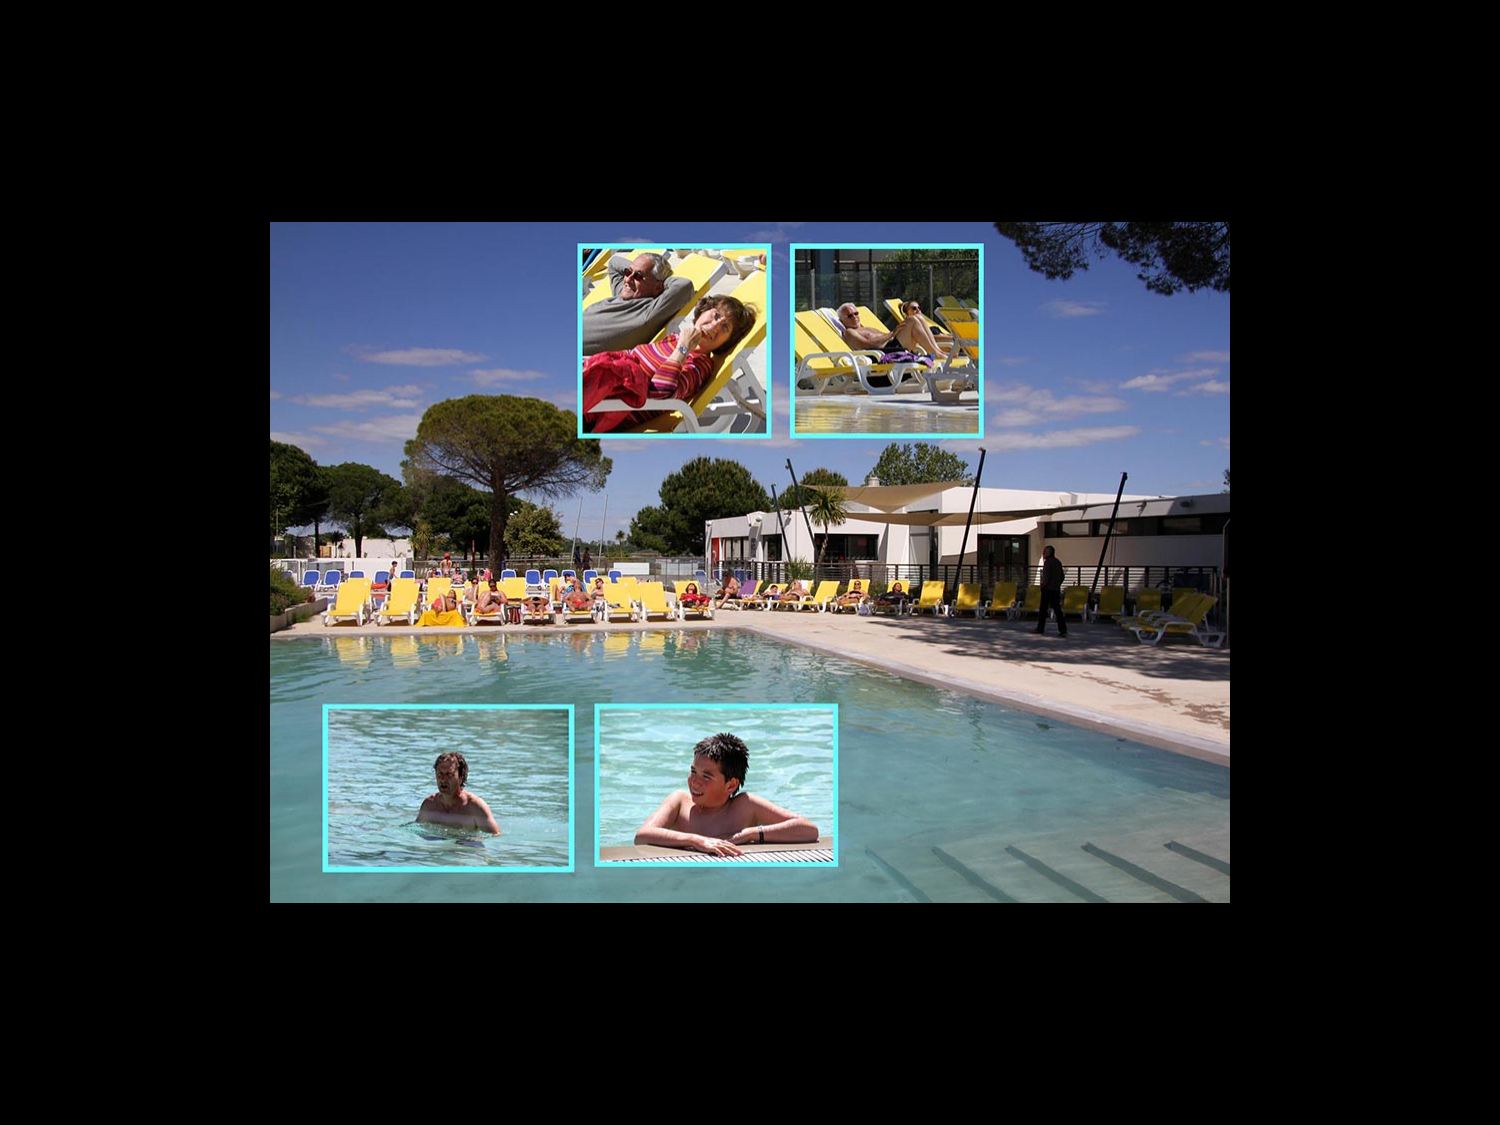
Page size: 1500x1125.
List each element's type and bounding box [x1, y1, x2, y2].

picture [269, 222, 1231, 903]
